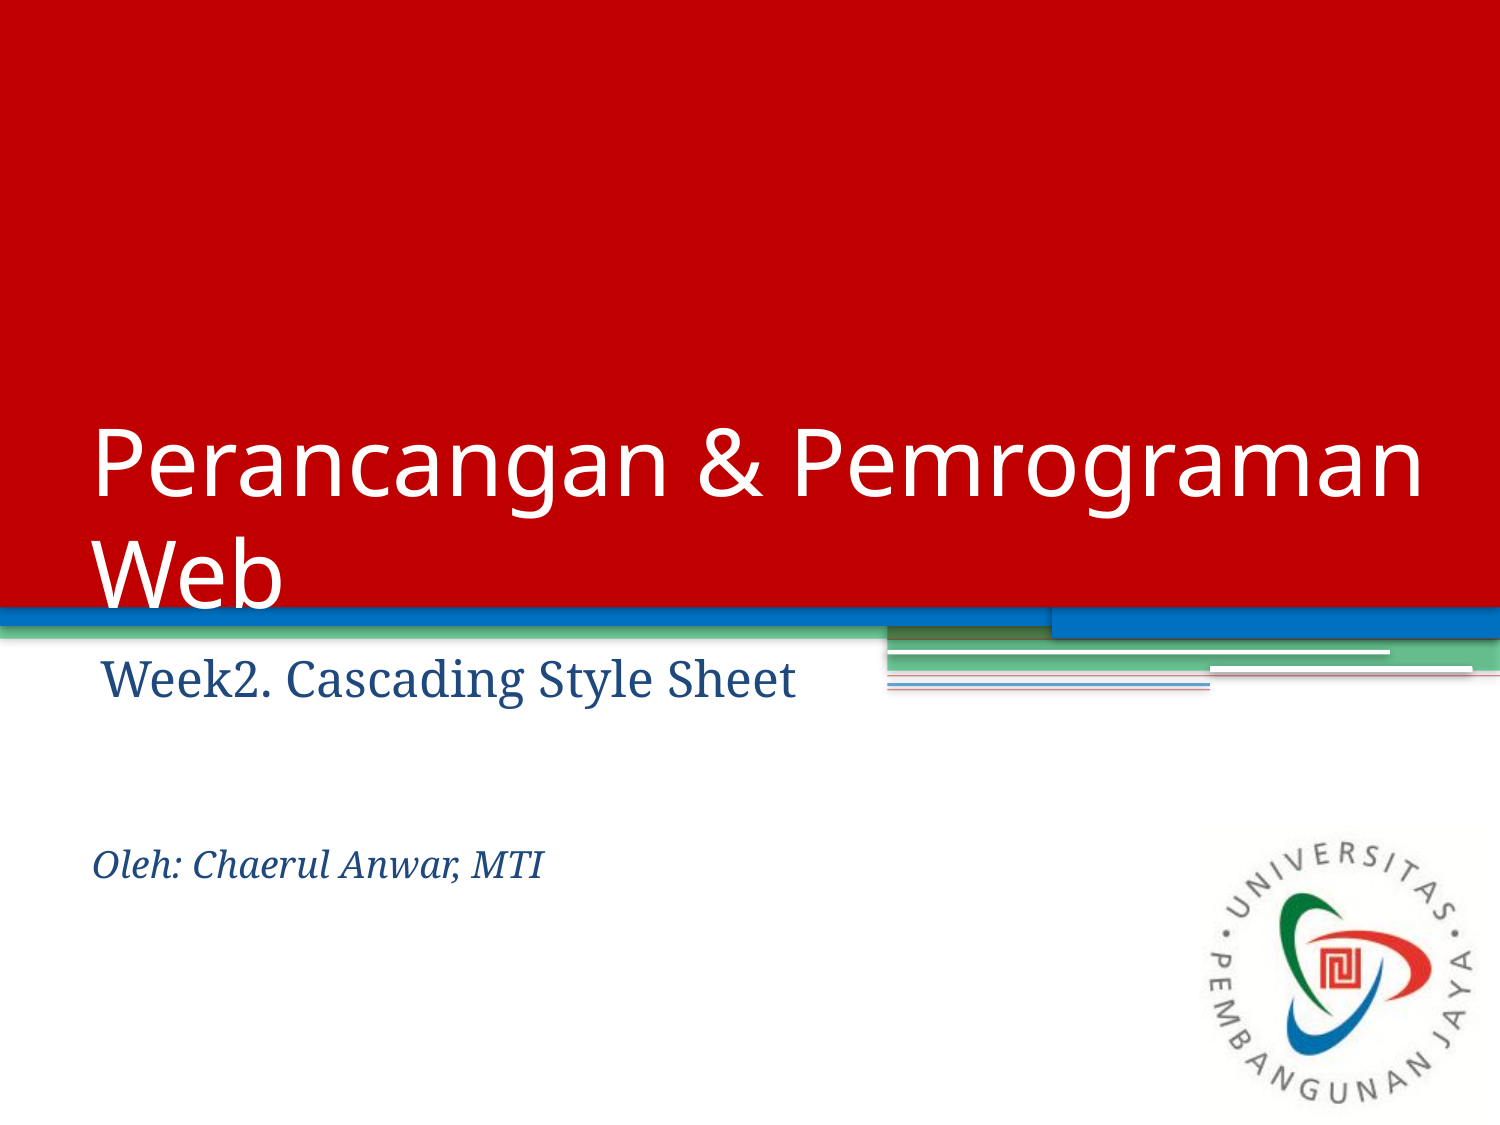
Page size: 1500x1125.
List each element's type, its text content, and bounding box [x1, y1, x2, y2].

text_box Oleh: Chaerul Anwar, MTI [77, 834, 560, 894]
picture [1191, 826, 1492, 1125]
subtitle Week2. Cascading Style Sheet [75, 639, 888, 928]
title Perancangan & Pemrograman Web [75, 394, 1463, 636]
